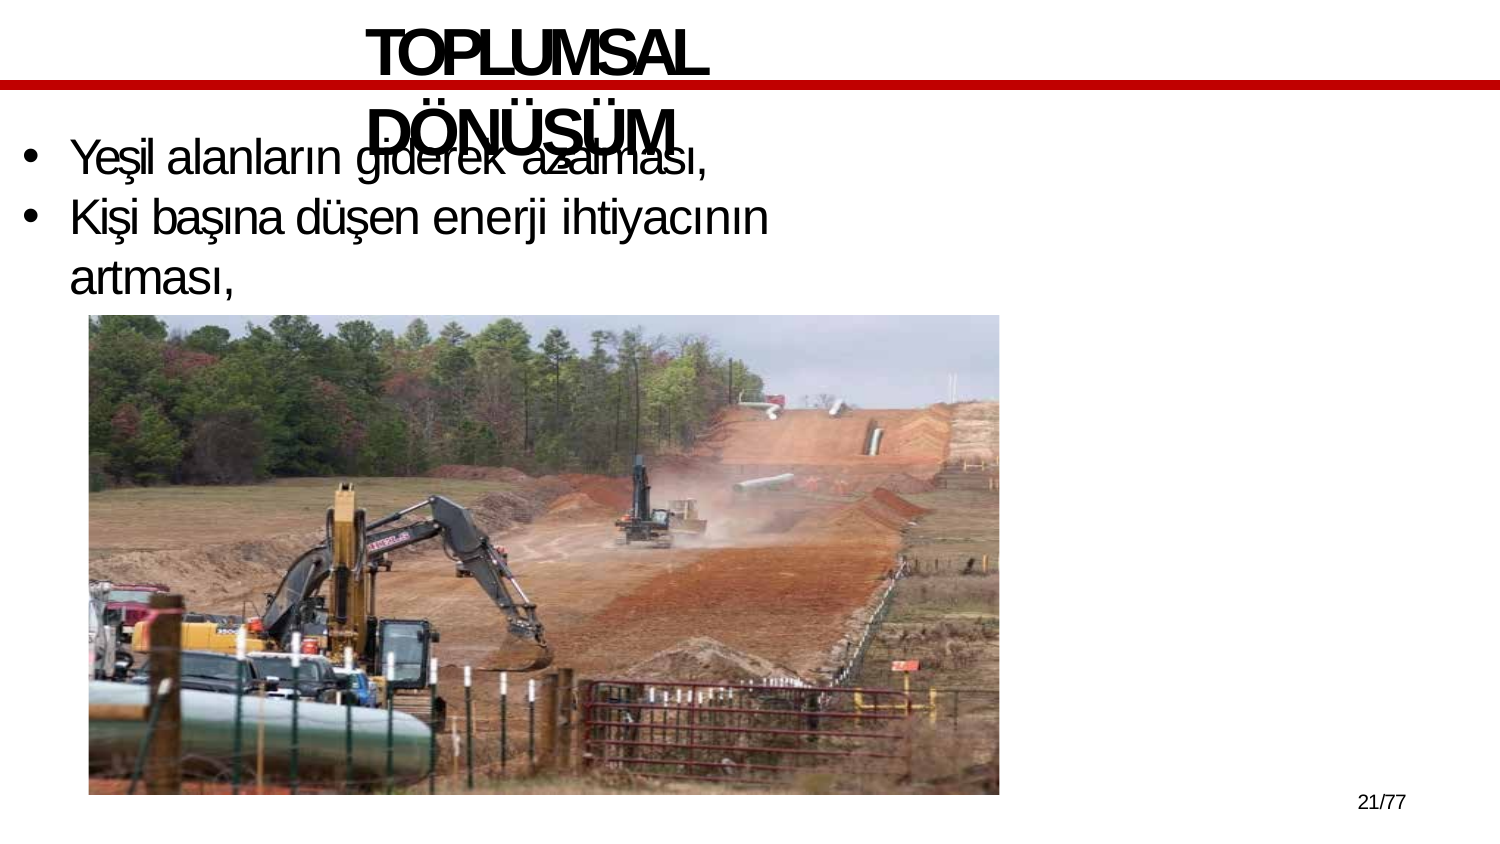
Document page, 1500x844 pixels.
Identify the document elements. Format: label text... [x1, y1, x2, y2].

title TOPLUMSAL DÖNÜŞÜM [363, 6, 1030, 169]
text_box Yeşil alanların giderek azalması, Kişi başına düşen enerji ihtiyacının artması, [20, 122, 942, 305]
text_box [88, 315, 1000, 795]
slide_number 10/77 [1340, 788, 1410, 844]
